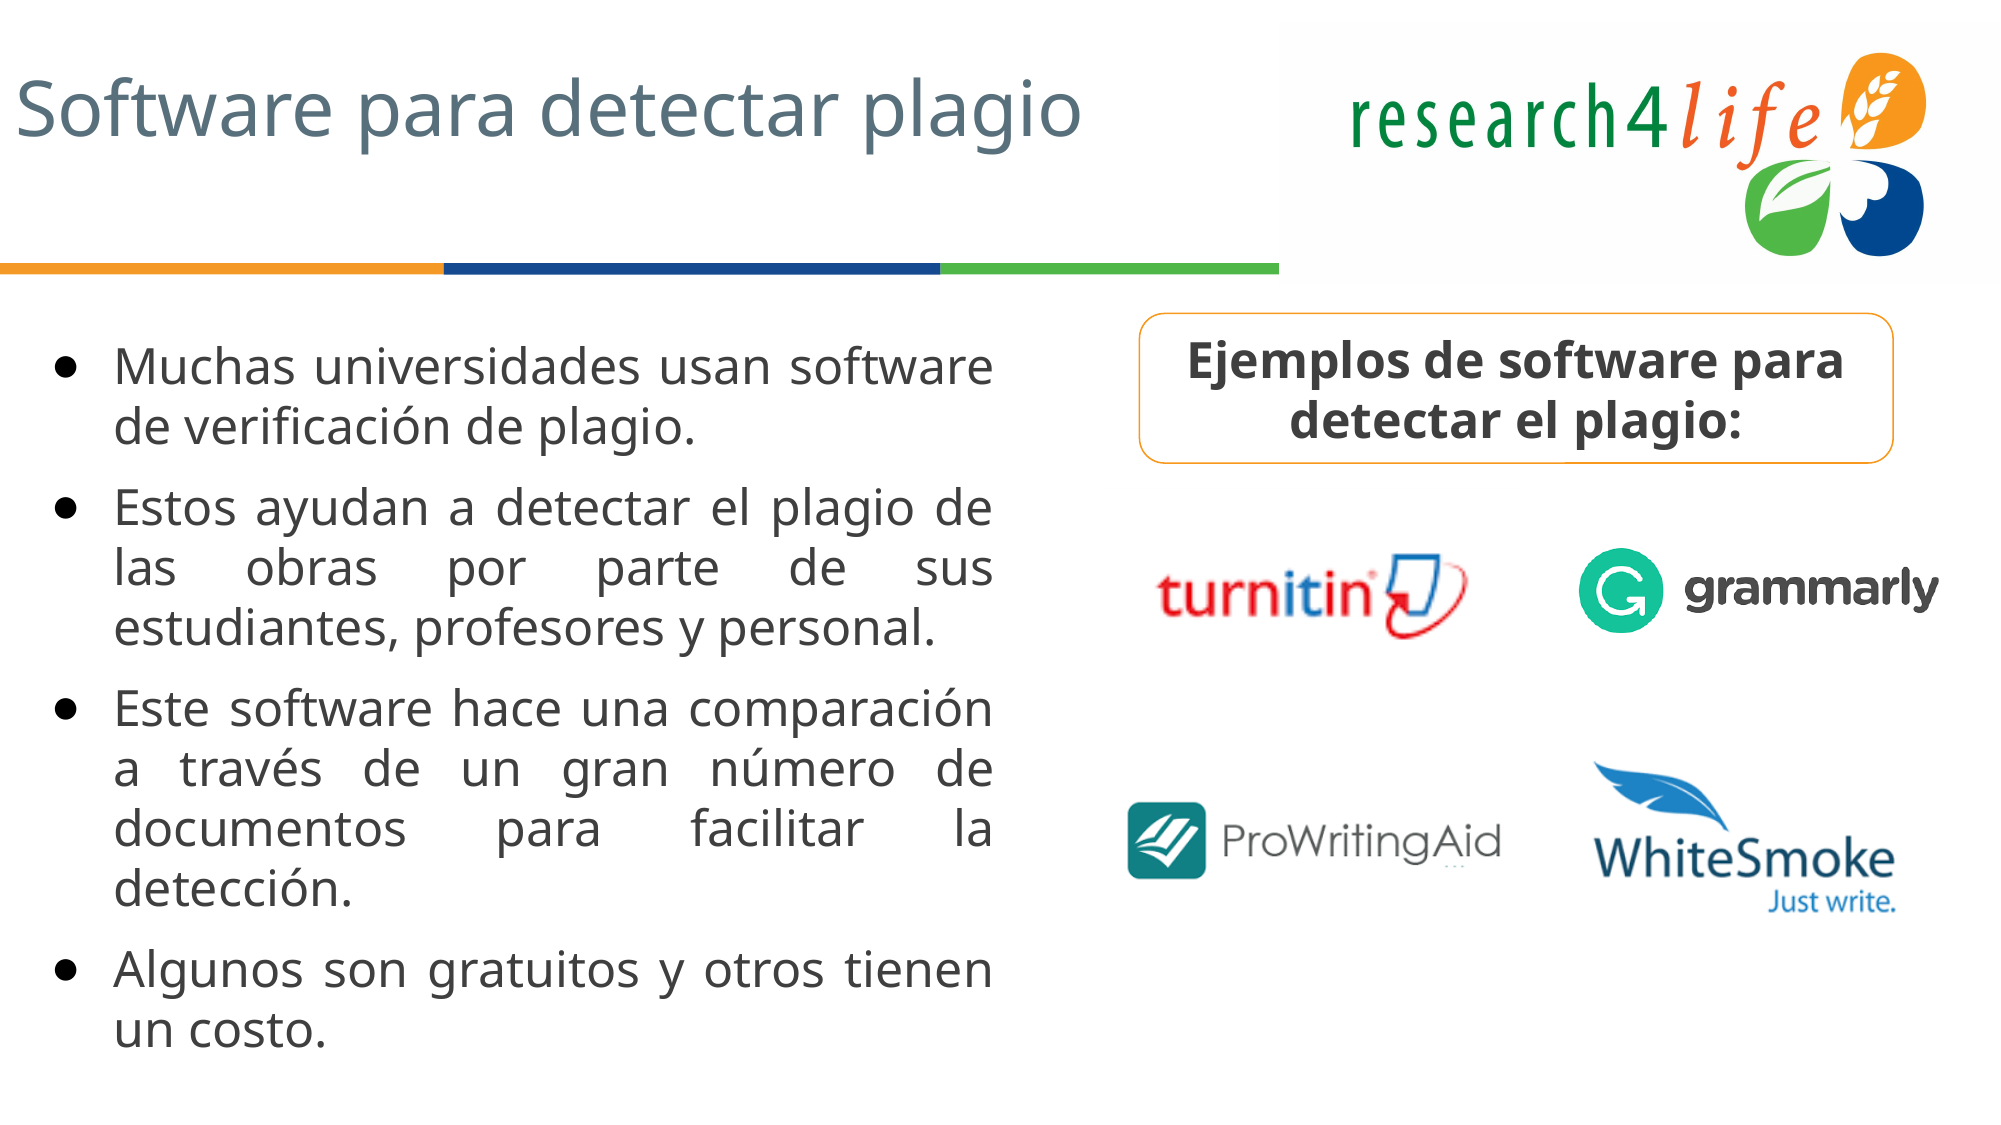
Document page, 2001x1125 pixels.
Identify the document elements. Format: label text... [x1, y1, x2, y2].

title Software para detectar plagio [0, 62, 1578, 240]
picture [1279, 22, 2000, 285]
picture [1534, 749, 1956, 921]
picture [1099, 487, 1525, 708]
text_box Ejemplos de software para detectar el plagio: [1139, 313, 1894, 464]
picture [1576, 547, 1939, 633]
picture [1120, 762, 1505, 920]
list Muchas universidades usan software de verificación de plagio. Estos ayudan a detectar el plagio de las obras por parte de sus estudiantes, profesores y personal. Este software hace una comparación a través de un gran número de documentos para facilitar la detección. Algunos son gratuitos y otros tienen un costo. [23, 327, 1010, 1077]
